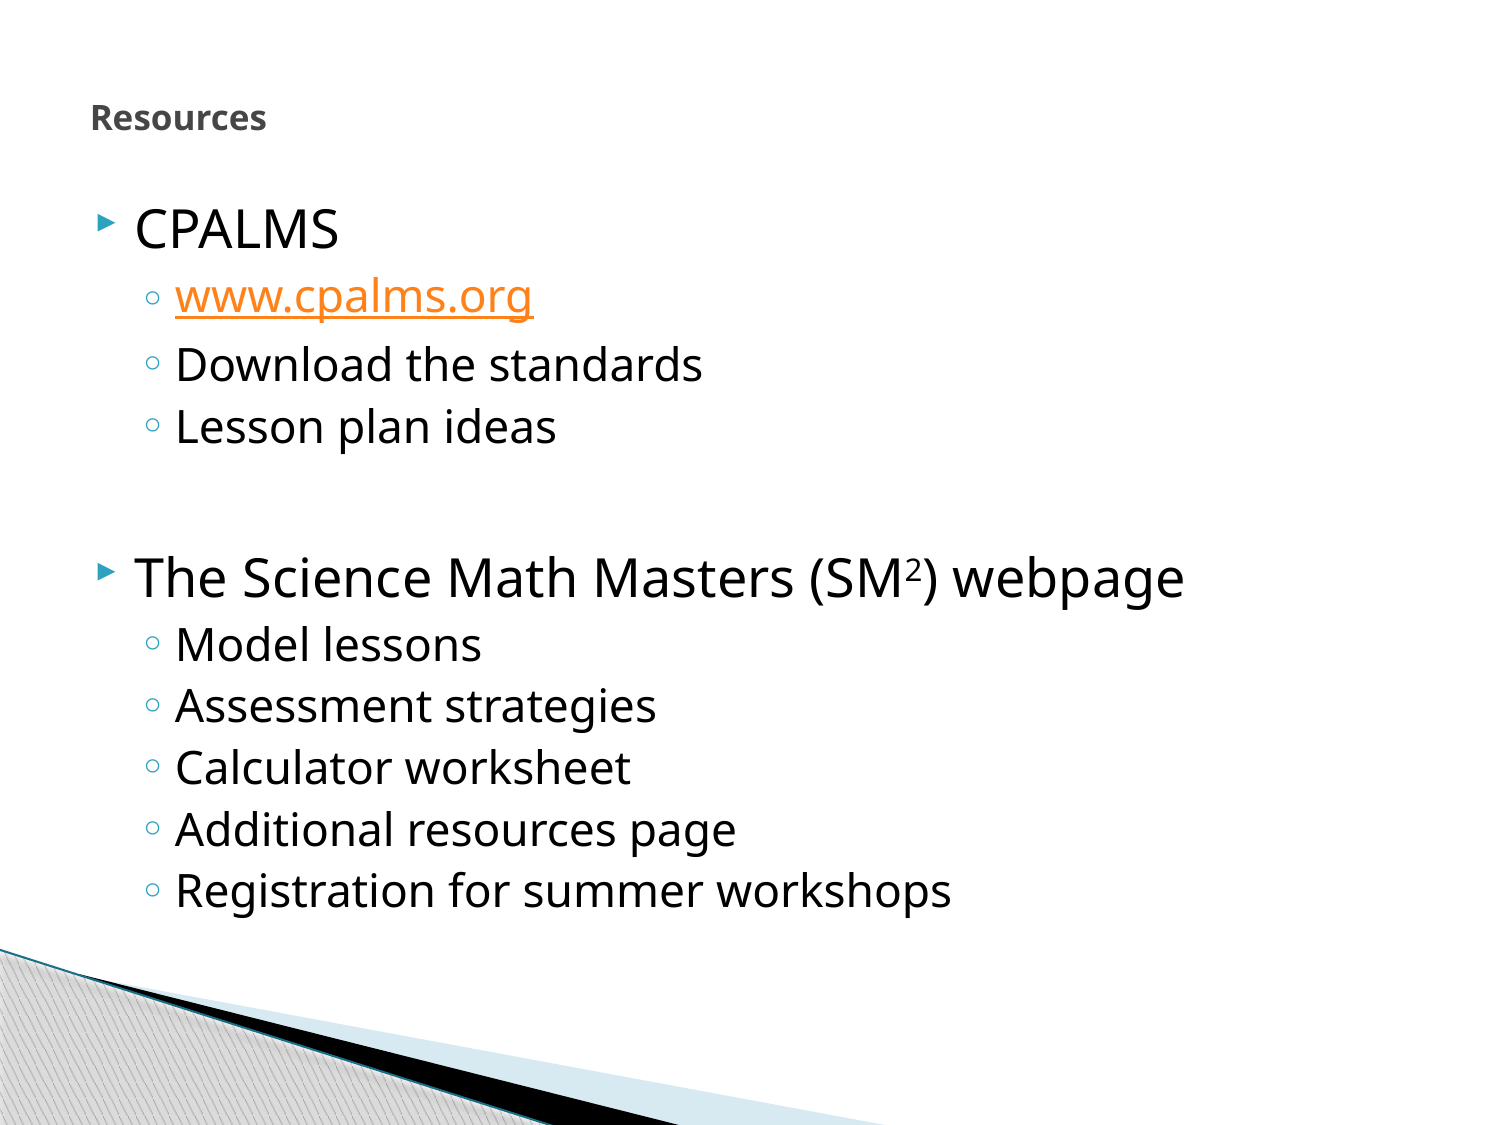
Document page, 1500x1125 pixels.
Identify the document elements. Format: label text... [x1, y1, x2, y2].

title Resources [75, 45, 1388, 188]
list CPALMS www.cpalms.org Download the standards Lesson plan ideas The Science Math Masters (SM2) webpage Model lessons Assessment strategies Calculator worksheet Additional resources page Registration for summer workshops [62, 187, 1413, 930]
